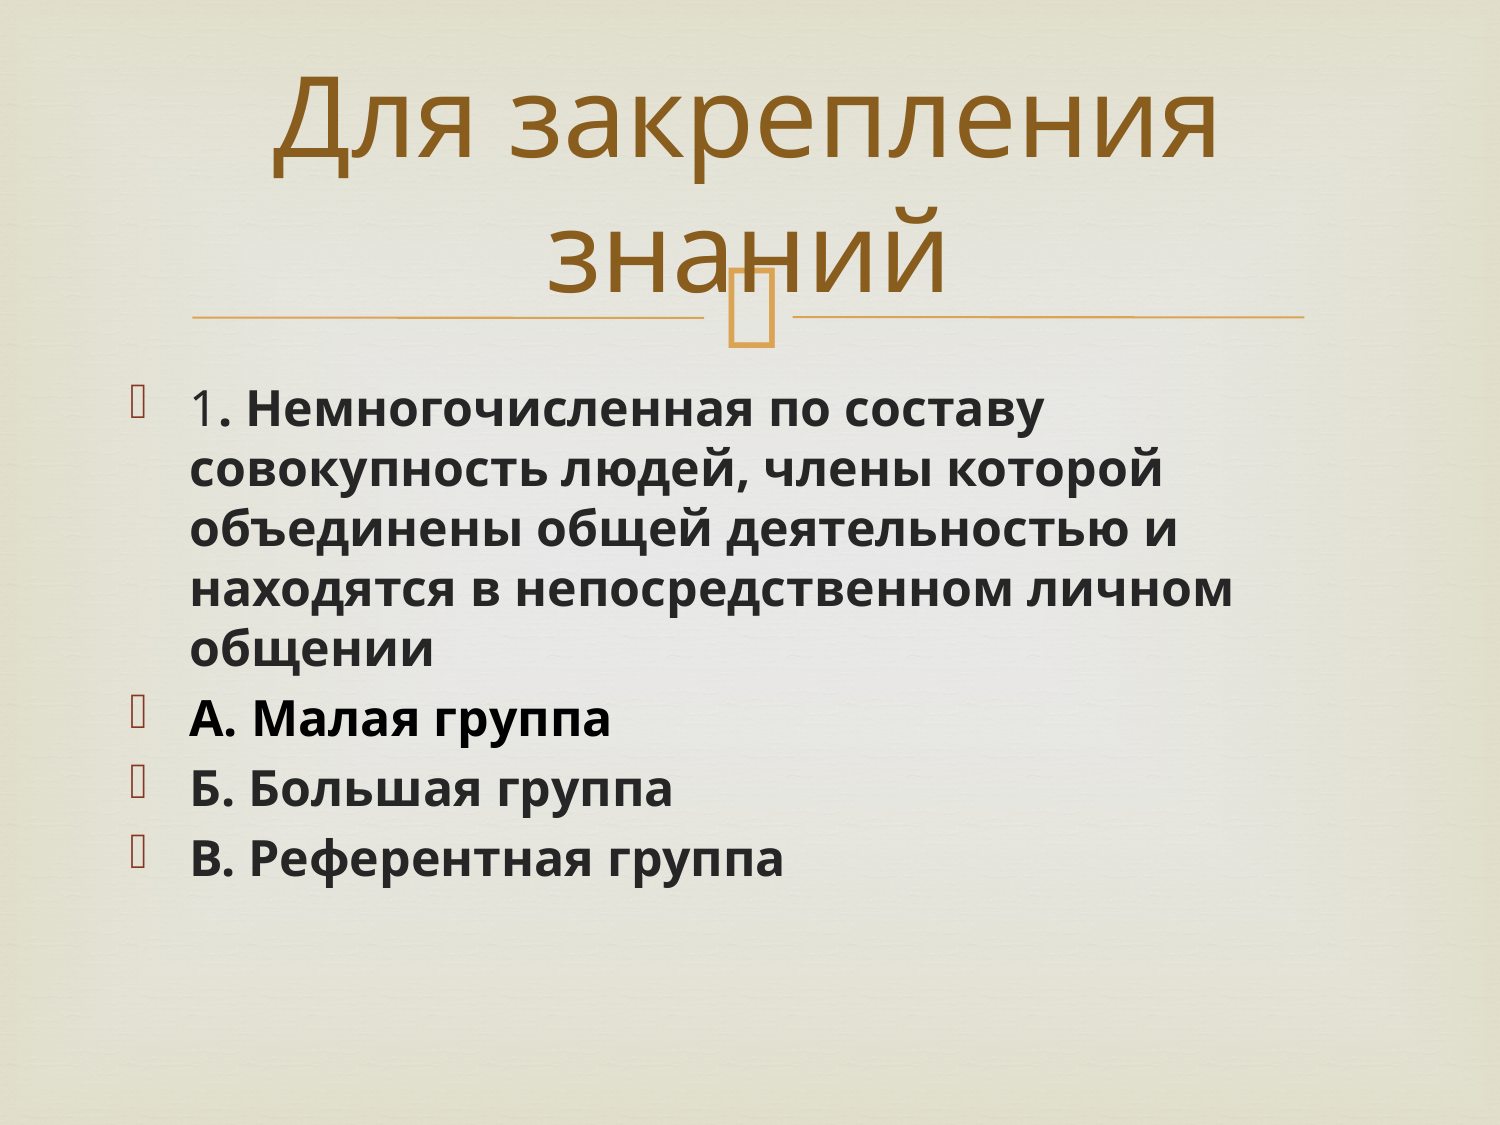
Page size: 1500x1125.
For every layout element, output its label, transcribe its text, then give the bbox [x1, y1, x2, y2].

list 1. Немногочисленная по составу совокупность людей, члены которой объединены общей деятельностью и находятся в непосредственном личном общении А. Малая группа Б. Большая группа В. Референтная группа [114, 368, 1386, 1005]
title Для закрепления знаний [112, 93, 1386, 267]
